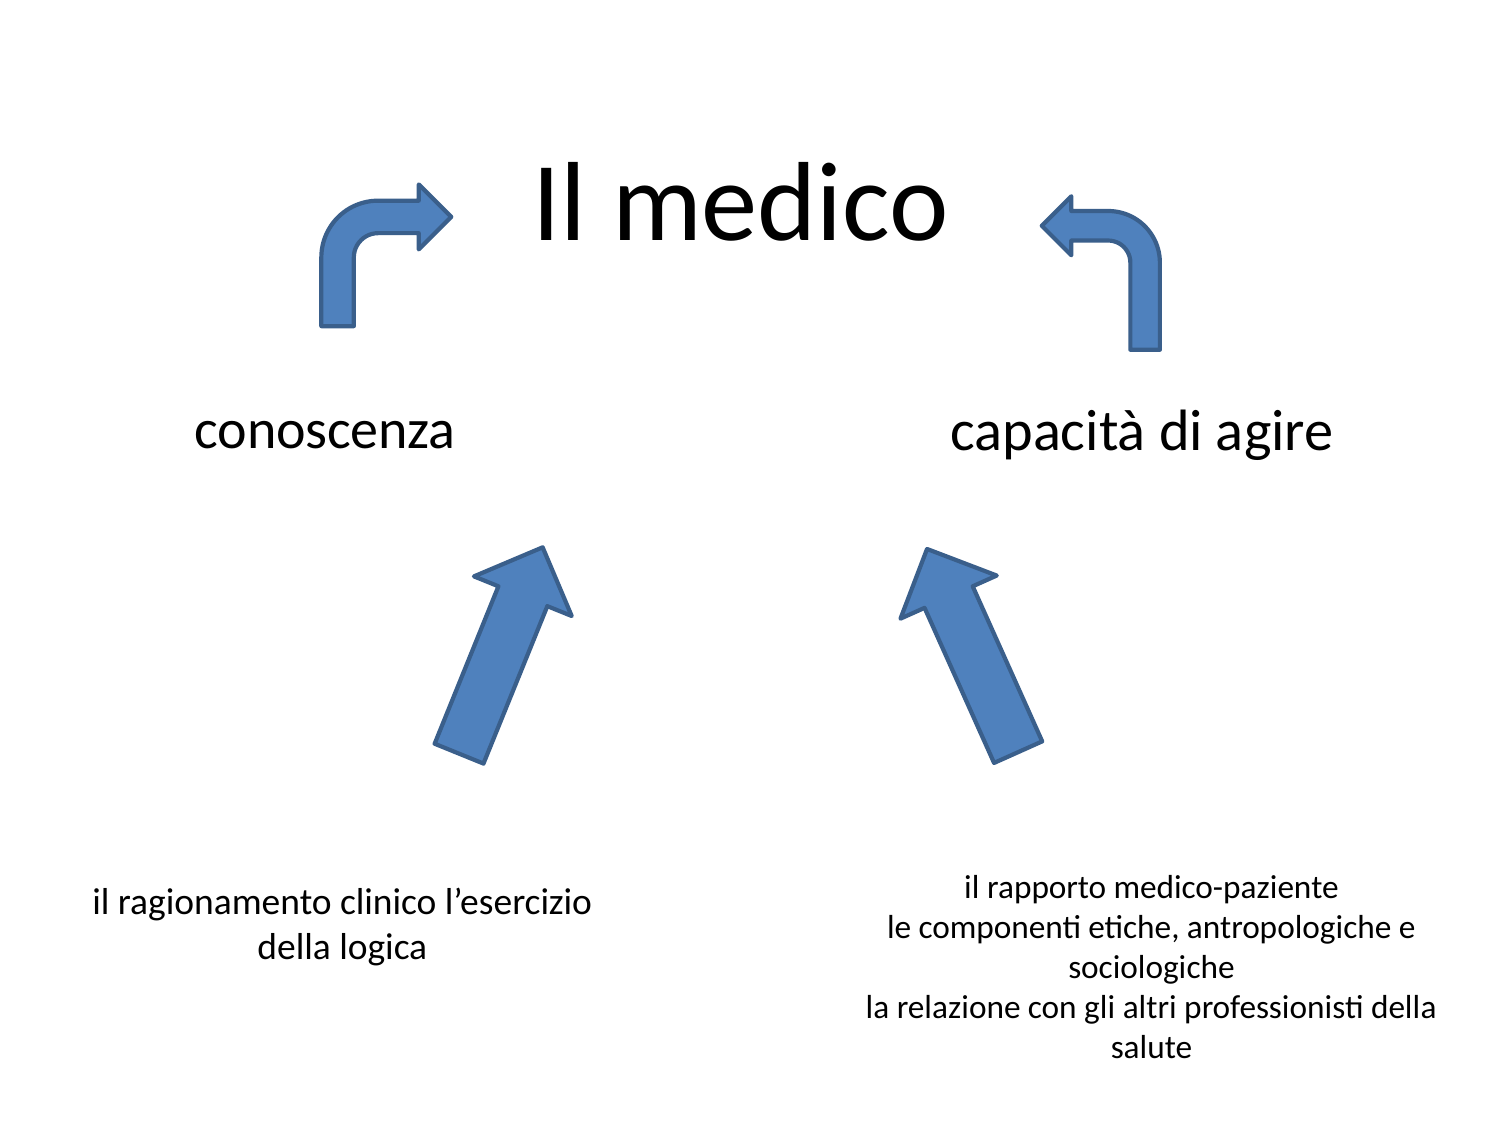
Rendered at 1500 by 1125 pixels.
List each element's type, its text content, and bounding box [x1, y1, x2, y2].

text_box il ragionamento clinico l’esercizio della logica [64, 869, 621, 975]
title Il medico [486, 101, 995, 290]
text_box il rapporto medico-paziente le componenti etiche, antropologiche e sociologiche la relazione con gli altri professionisti della salute [809, 857, 1495, 1073]
text_box [432, 545, 574, 766]
text_box [319, 182, 454, 329]
list conoscenza [179, 385, 536, 468]
text_box [1039, 194, 1162, 352]
text_box capacità di agire [935, 385, 1400, 492]
text_box [898, 547, 1045, 765]
